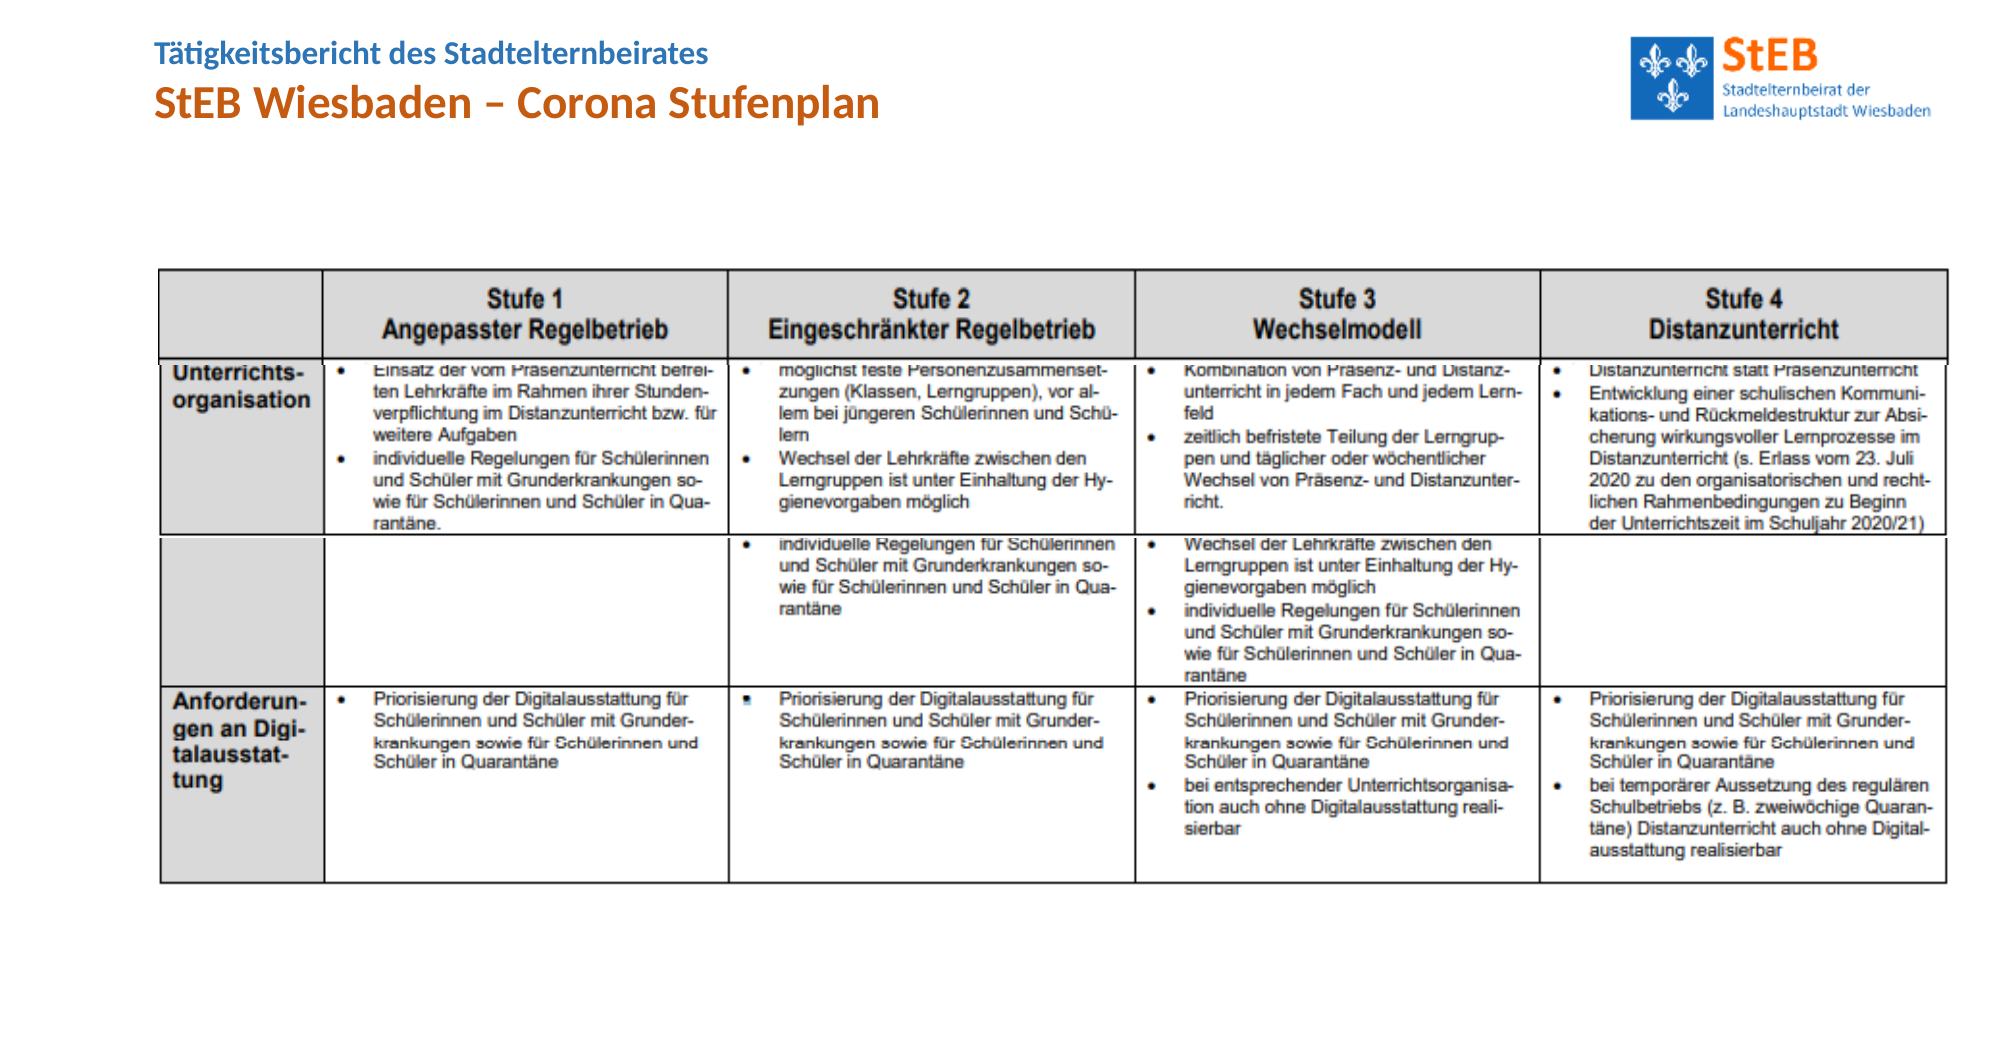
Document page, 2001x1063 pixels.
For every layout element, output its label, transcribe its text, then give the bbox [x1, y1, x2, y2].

picture [1628, 34, 1939, 125]
text_box Tätigkeitsbericht des Stadtelternbeirates StEB Wiesbaden – Corona Stufenplan [139, 24, 1594, 136]
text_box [139, 267, 1965, 902]
